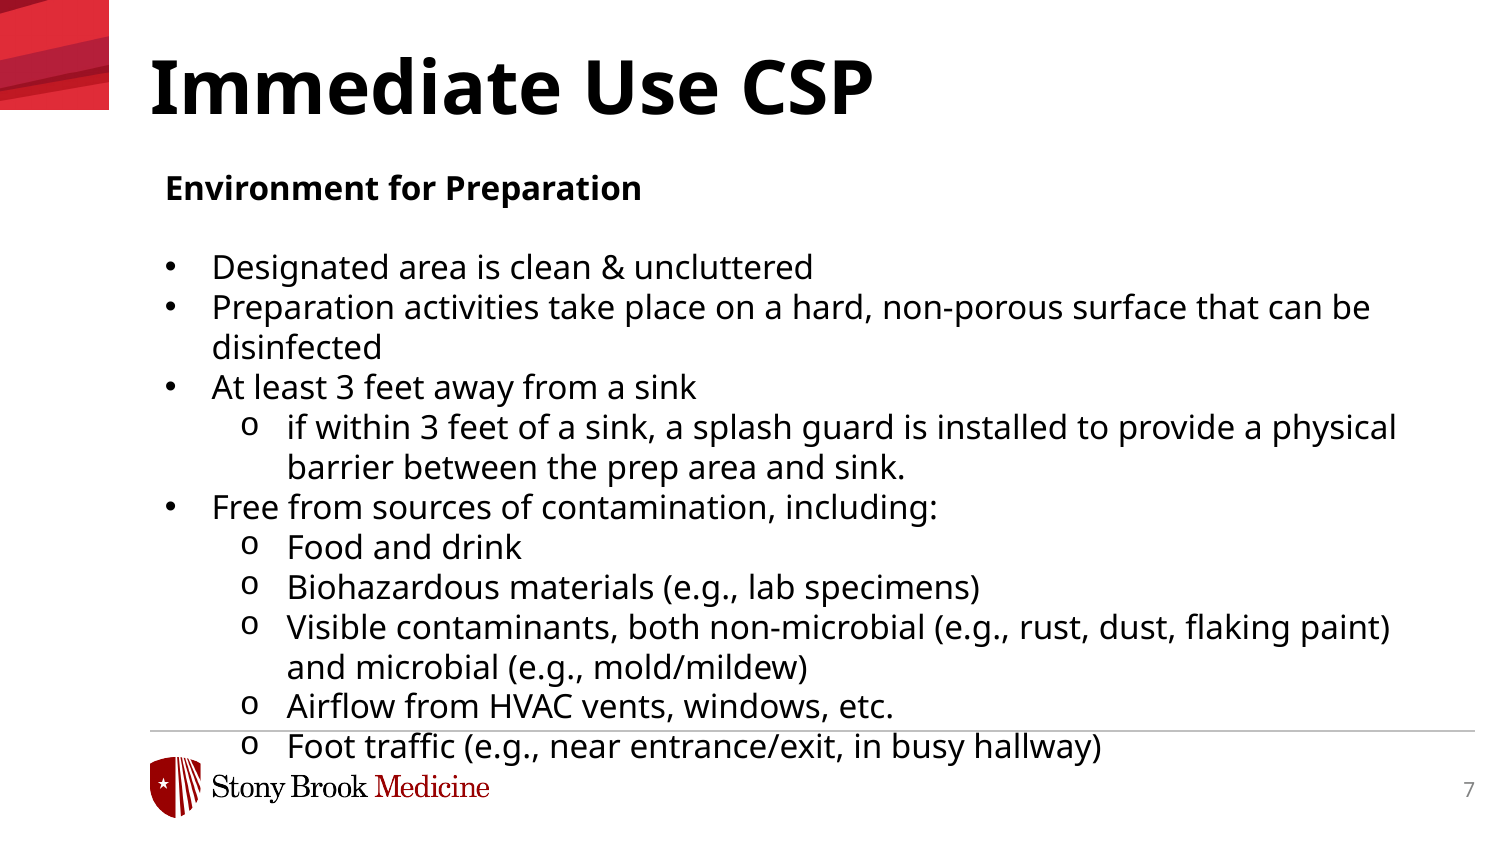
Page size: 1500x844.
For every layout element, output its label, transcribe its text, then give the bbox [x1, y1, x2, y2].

list Immediate Use CSP [150, 54, 1425, 159]
picture [0, 0, 109, 110]
text_box Environment for Preparation Designated area is clean & uncluttered Preparation activities take place on a hard, non-porous surface that can be disinfected At least 3 feet away from a sink if within 3 feet of a sink, a splash guard is installed to provide a physical barrier between the prep area and sink. Free from sources of contamination, including: Food and drink Biohazardous materials (e.g., lab specimens) Visible contaminants, both non-microbial (e.g., rust, dust, flaking paint) and microbial (e.g., mold/mildew) Airflow from HVAC vents, windows, etc. Foot traffic (e.g., near entrance/exit, in busy hallway) [150, 159, 1475, 844]
